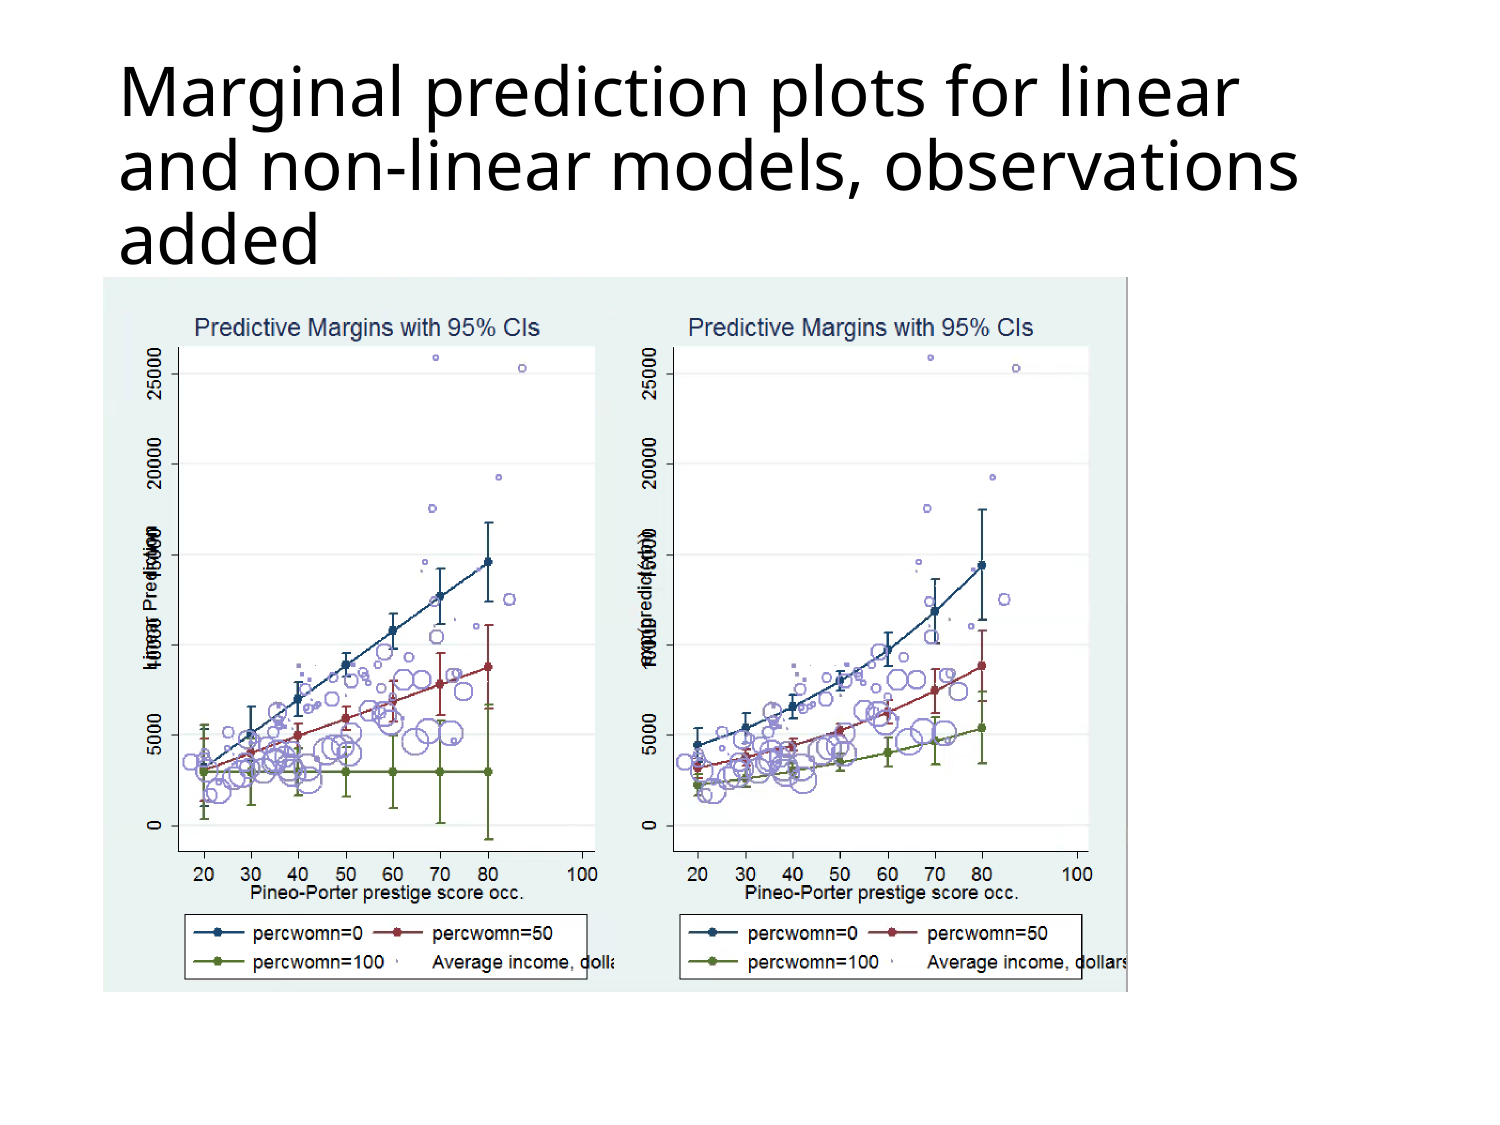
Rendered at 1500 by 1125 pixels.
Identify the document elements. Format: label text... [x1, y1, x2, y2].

title Marginal prediction plots for linear and non-linear models, observations added [103, 59, 1397, 278]
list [103, 277, 1128, 992]
